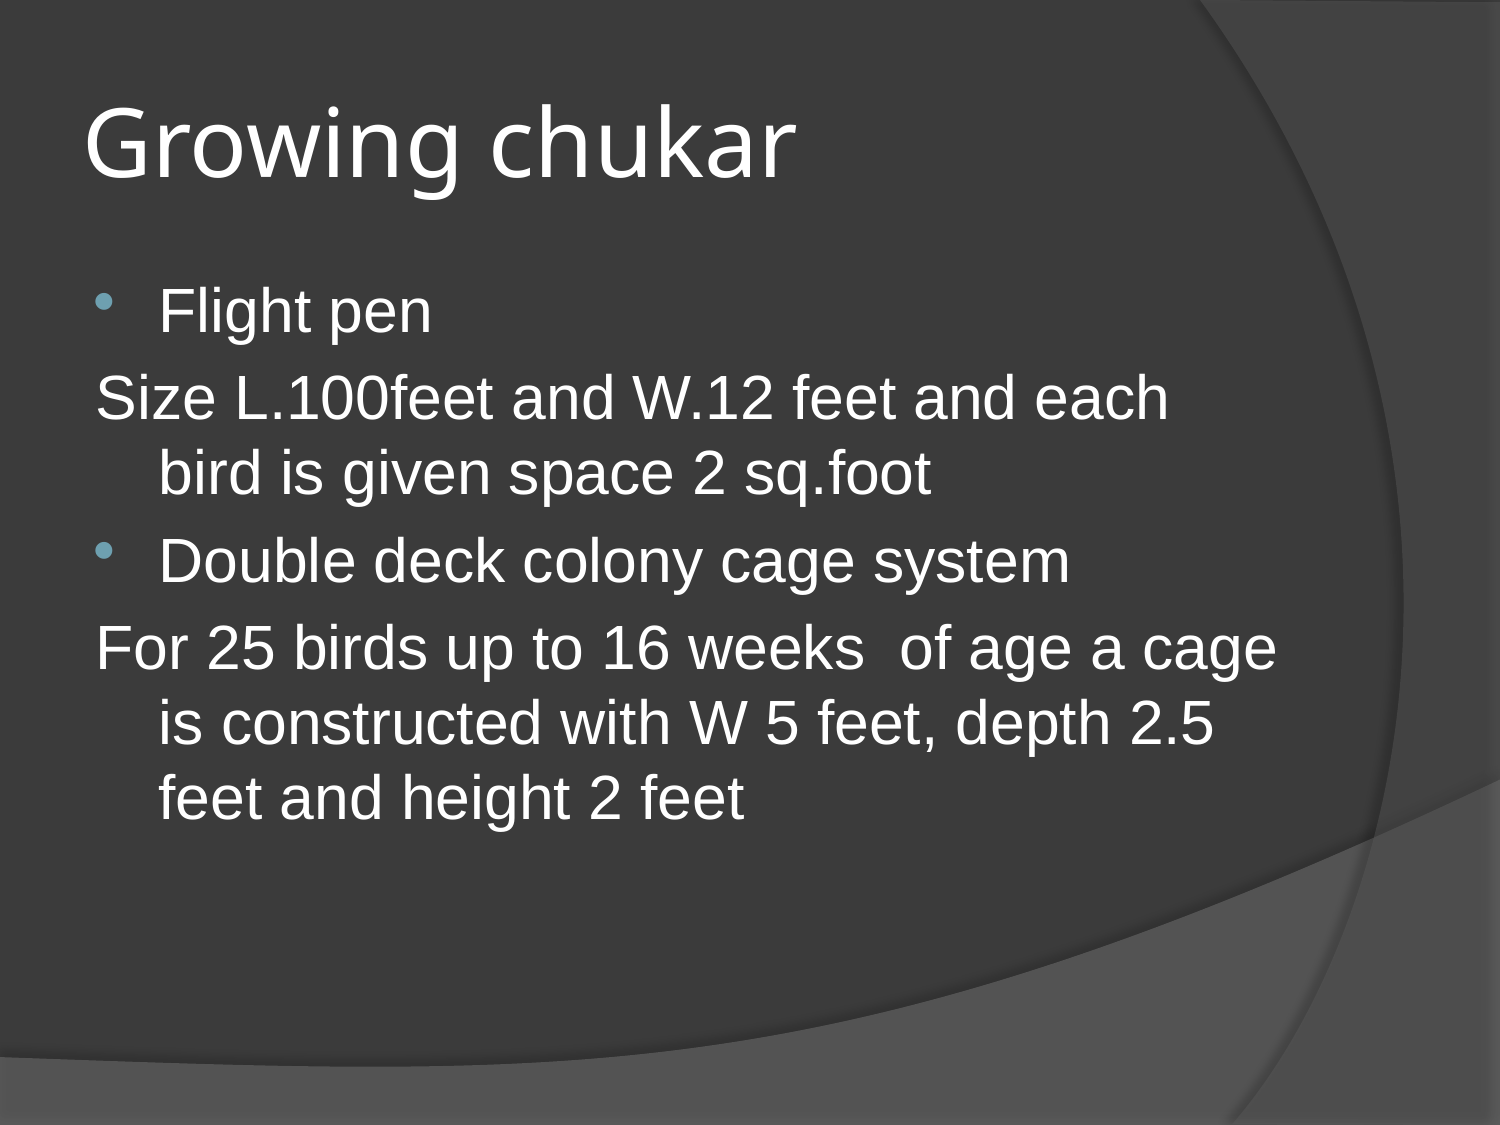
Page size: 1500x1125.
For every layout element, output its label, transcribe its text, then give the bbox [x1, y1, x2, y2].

title Growing chukar [75, 45, 1300, 233]
list Flight pen Size L.100feet and W.12 feet and each bird is given space 2 sq.foot Double deck colony cage system For 25 birds up to 16 weeks of age a cage is constructed with W 5 feet, depth 2.5 feet and height 2 feet [75, 262, 1300, 1005]
